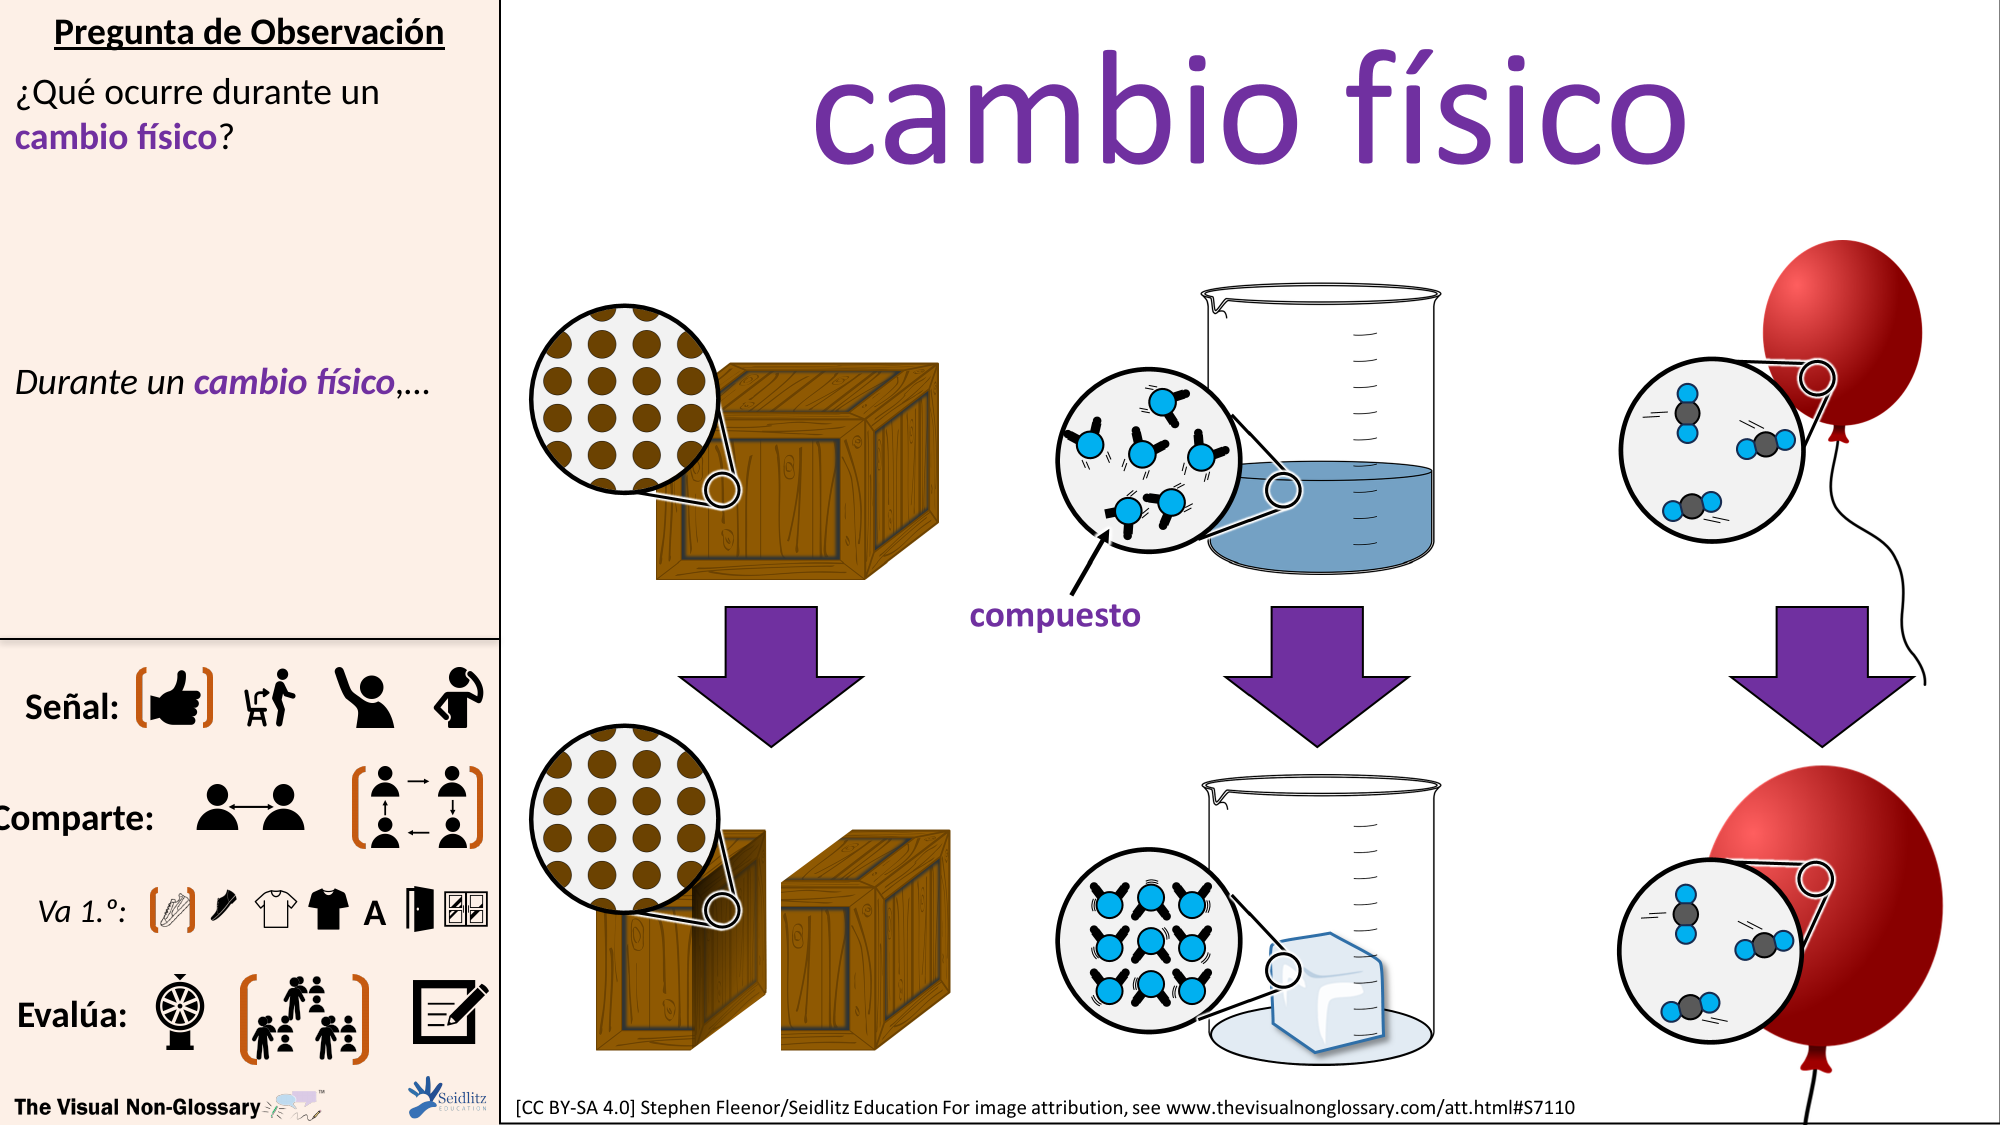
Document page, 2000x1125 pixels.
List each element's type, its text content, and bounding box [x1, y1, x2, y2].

picture [149, 886, 196, 934]
text_box A [348, 880, 402, 941]
picture [253, 886, 299, 932]
picture [397, 886, 490, 932]
picture [499, 0, 2000, 1125]
text_box ¿Qué ocurre durante un cambio físico? [0, 59, 494, 165]
picture [305, 886, 352, 932]
picture [428, 667, 490, 728]
text_box Durante un cambio físico,… [0, 349, 494, 410]
picture [202, 886, 241, 925]
text_box Evalúa: [2, 982, 137, 1043]
picture [239, 667, 301, 728]
text_box Va 1.º: [22, 881, 143, 937]
picture [239, 974, 370, 1066]
picture [0, 1084, 328, 1125]
picture [136, 667, 214, 728]
picture [194, 784, 307, 830]
text_box Comparte: [0, 785, 170, 846]
picture [334, 667, 395, 728]
text_box Señal: [10, 674, 135, 735]
text_box Pregunta de Observación [39, 0, 460, 59]
picture [413, 974, 490, 1051]
picture [142, 974, 218, 1051]
picture [403, 1073, 495, 1125]
picture [352, 766, 484, 850]
